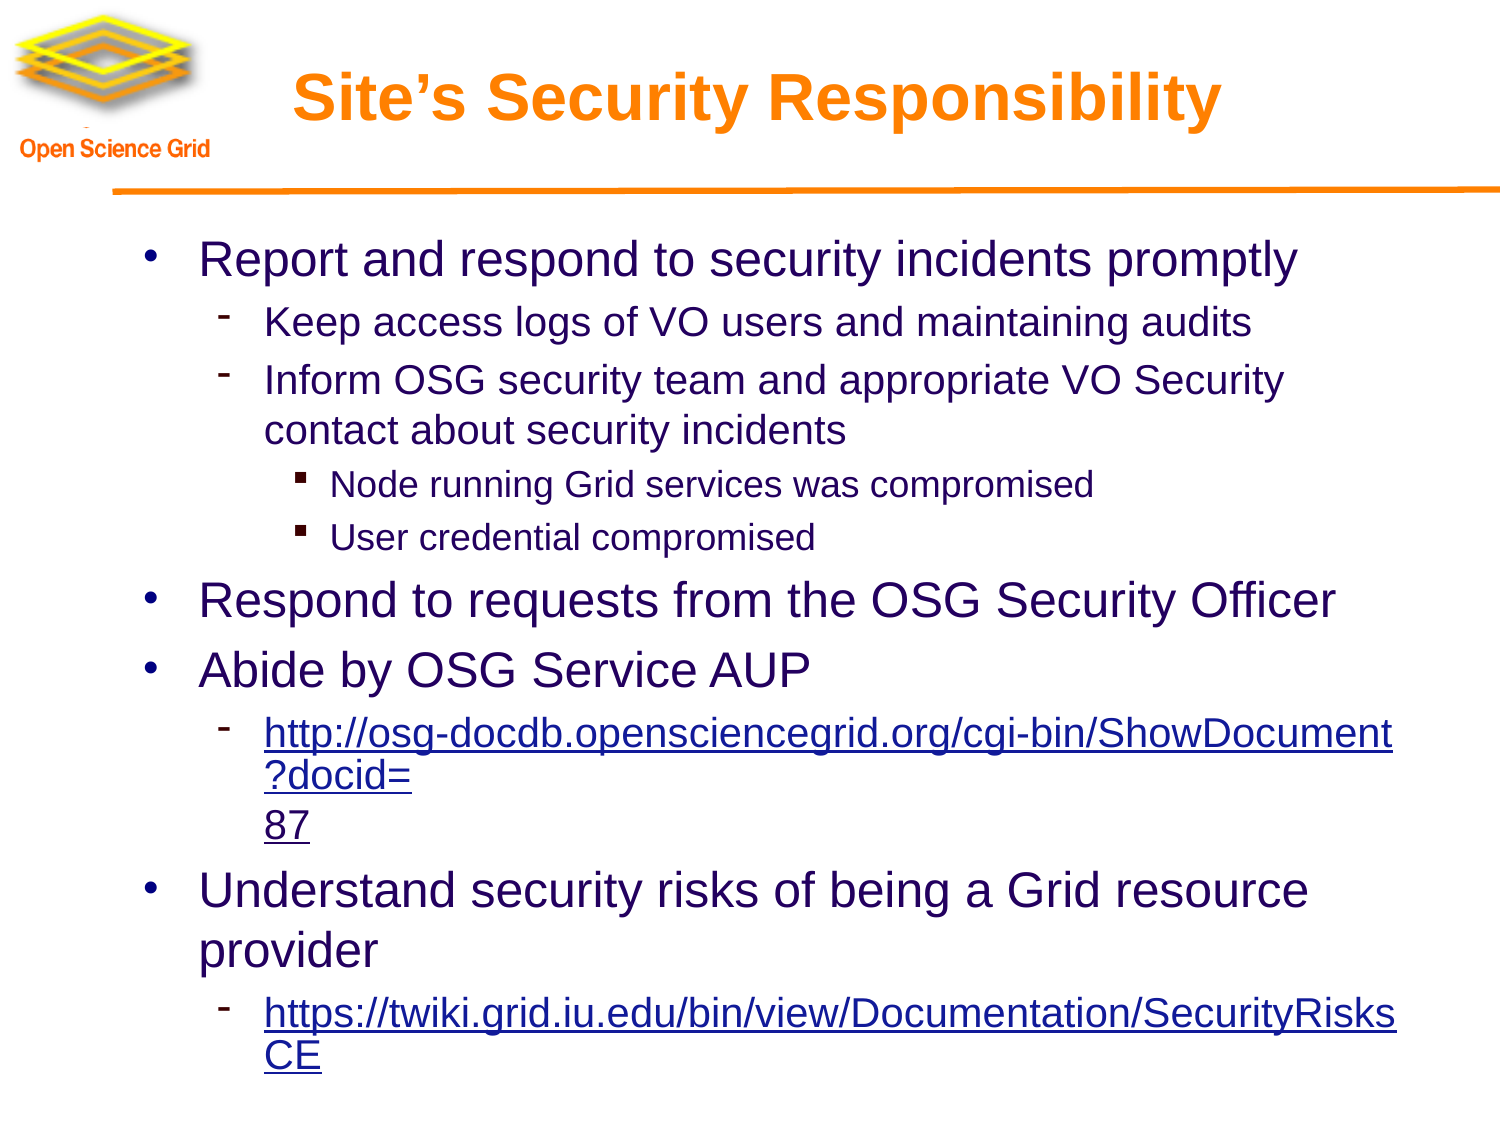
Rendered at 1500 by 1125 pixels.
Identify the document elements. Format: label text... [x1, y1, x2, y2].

title Site’s Security Responsibility [220, 0, 1297, 188]
picture [0, 2, 220, 179]
list Report and respond to security incidents promptly Keep access logs of VO users and maintaining audits Inform OSG security team and appropriate VO Security contact about security incidents Node running Grid services was compromised User credential compromised Respond to requests from the OSG Security Officer Abide by OSG Service AUP http://osg-docdb.opensciencegrid.org/cgi-bin/ShowDocument?docid=87 Understand security risks of being a Grid resource provider https://twiki.grid.iu.edu/bin/view/Documentation/SecurityRisksCE [127, 218, 1413, 1027]
